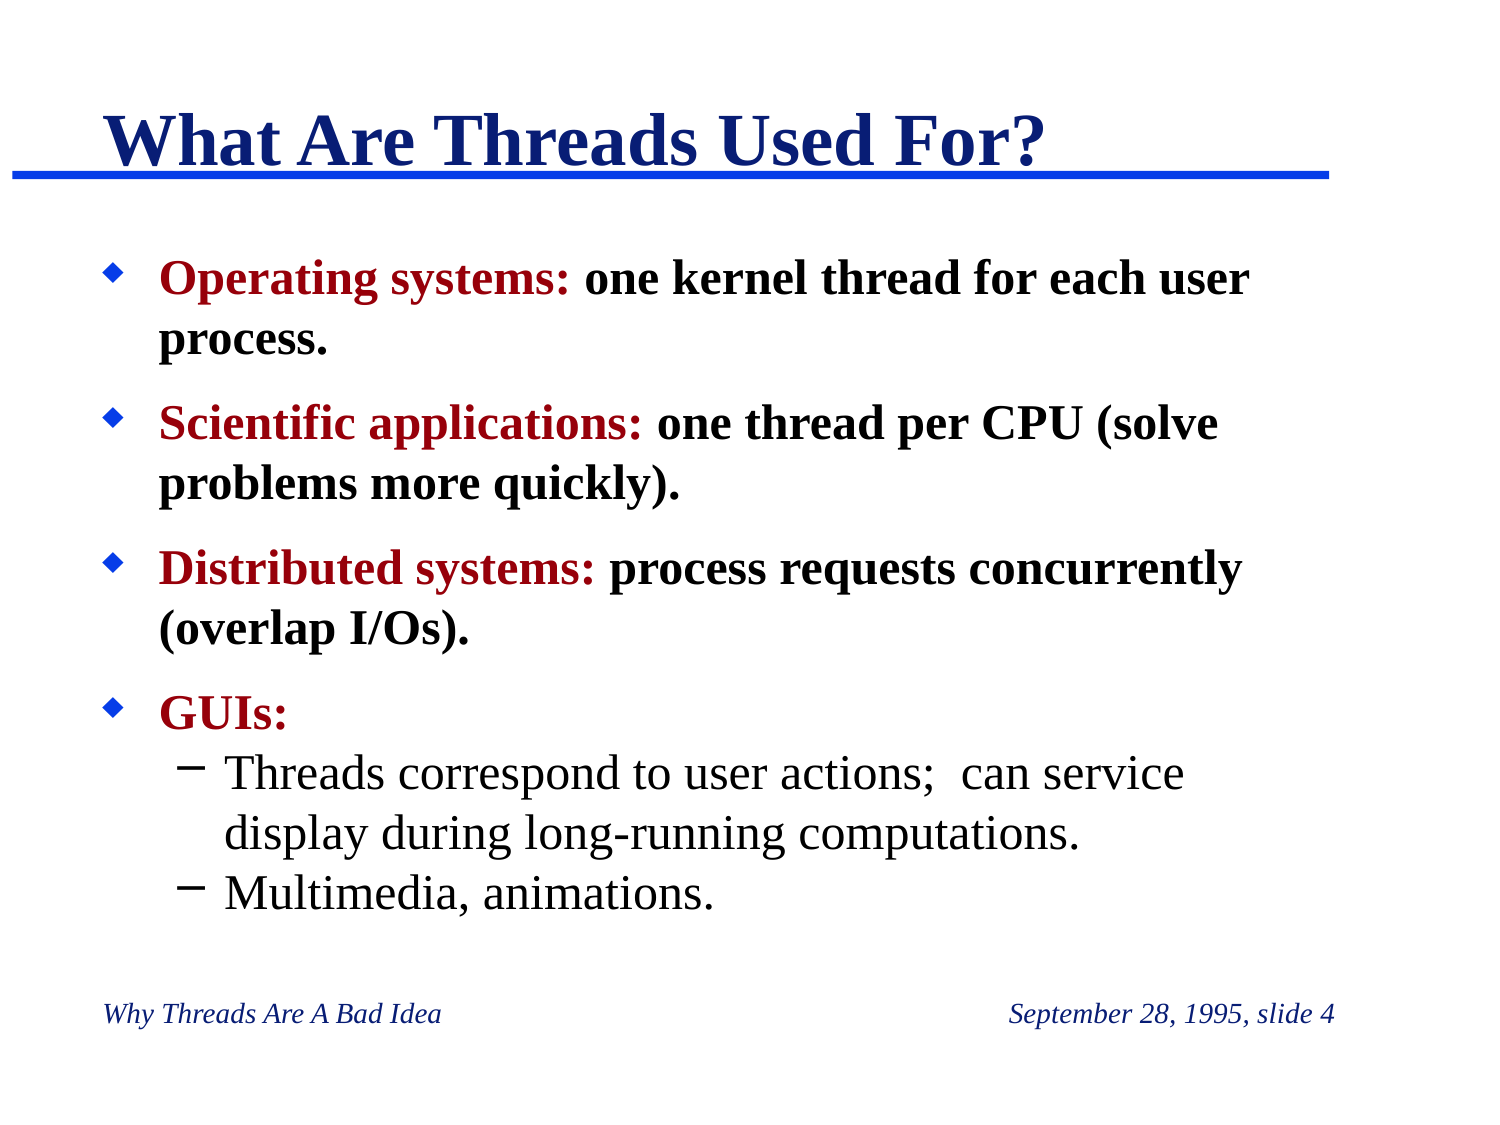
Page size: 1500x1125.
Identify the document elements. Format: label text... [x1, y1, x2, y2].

title What Are Threads Used For? [87, 6, 1338, 188]
list Operating systems: one kernel thread for each user process. Scientific applications: one thread per CPU (solve problems more quickly). Distributed systems: process requests concurrently (overlap I/Os). GUIs: Threads correspond to user actions; can service display during long-running computations. Multimedia, animations. [87, 237, 1350, 963]
